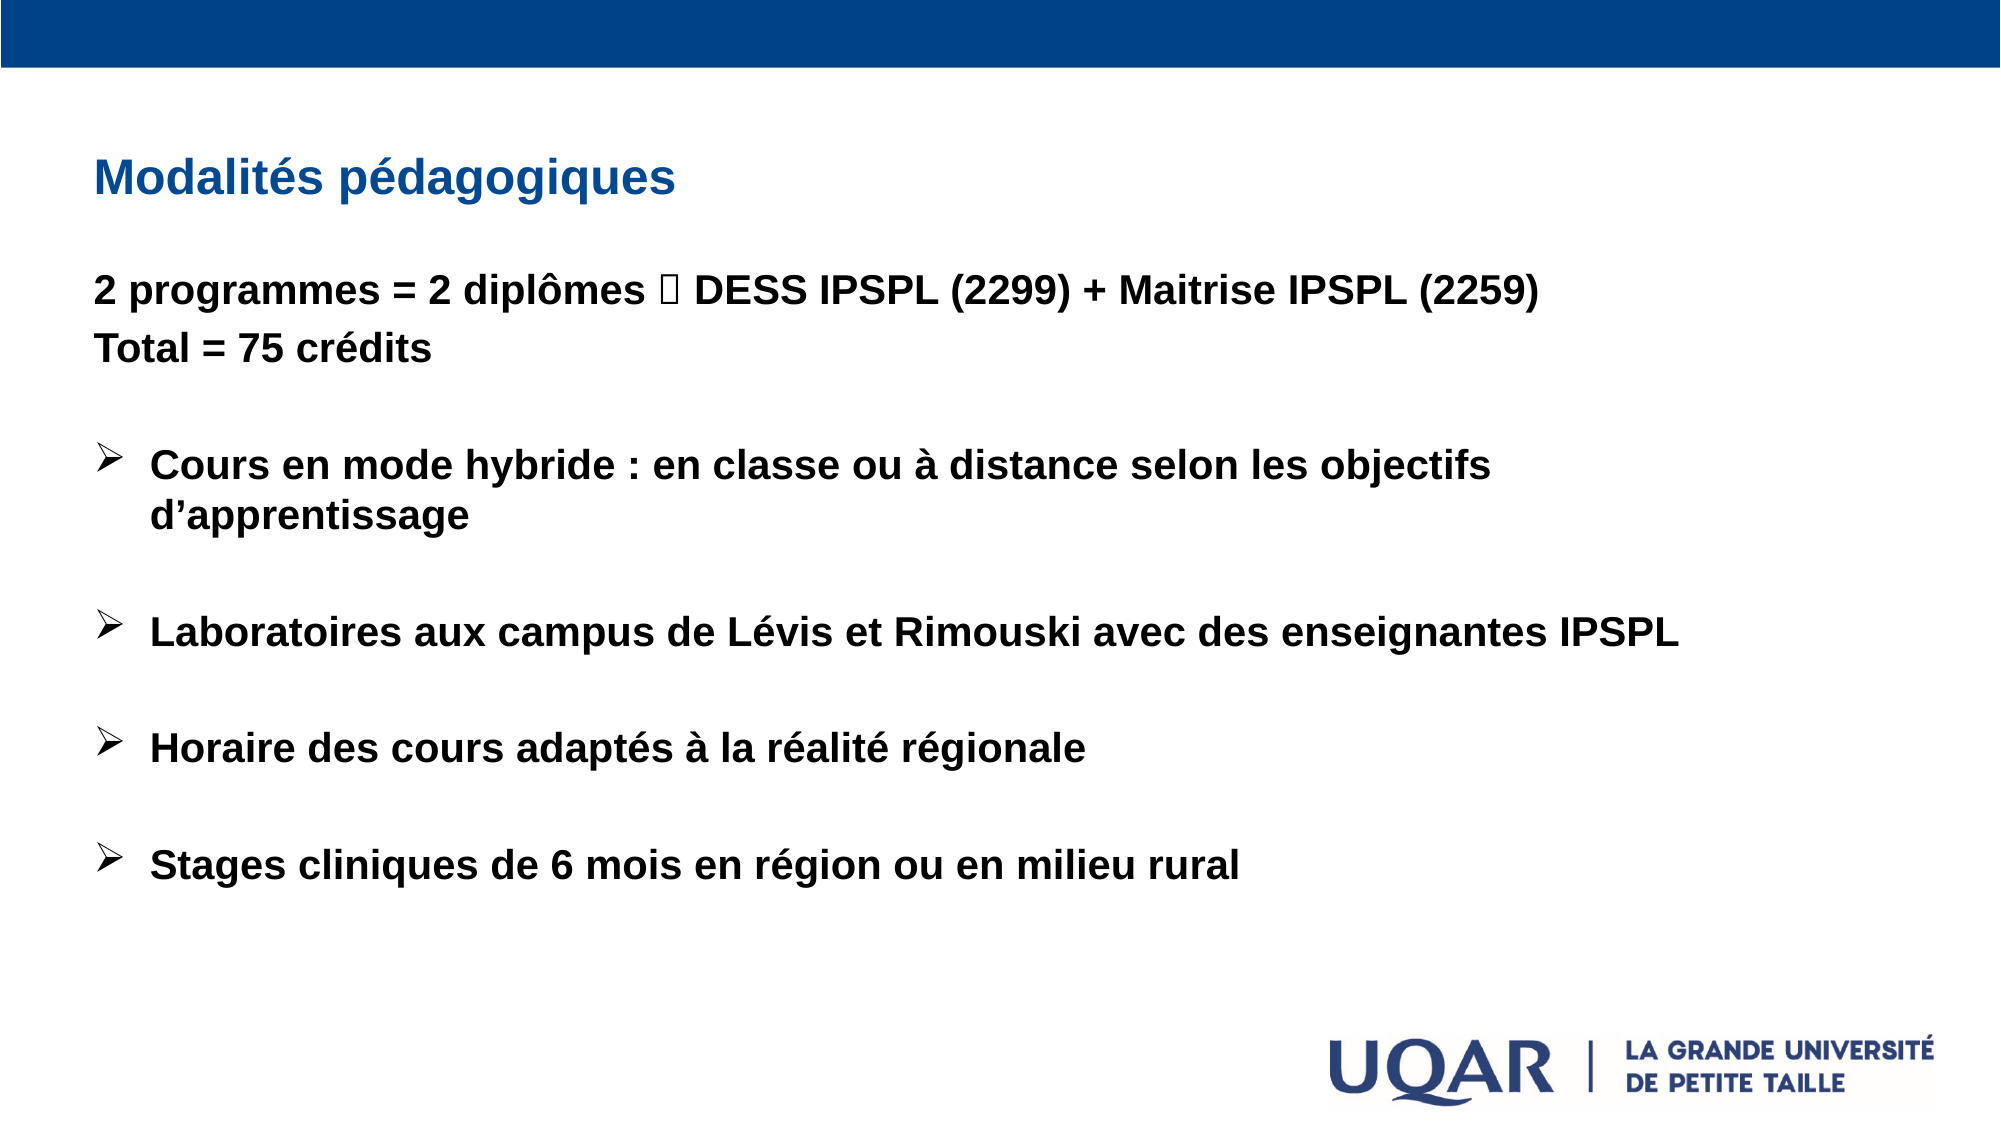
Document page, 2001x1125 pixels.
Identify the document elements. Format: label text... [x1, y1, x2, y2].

picture [1330, 1034, 1934, 1110]
list Modalités pédagogiques [78, 137, 1820, 220]
list 2 programmes = 2 diplômes  DESS IPSPL (2299) + Maitrise IPSPL (2259) Total = 75 crédits Cours en mode hybride : en classe ou à distance selon les objectifs d’apprentissage Laboratoires aux campus de Lévis et Rimouski avec des enseignantes IPSPL Horaire des cours adaptés à la réalité régionale Stages cliniques de 6 mois en région ou en milieu rural [78, 255, 1819, 965]
